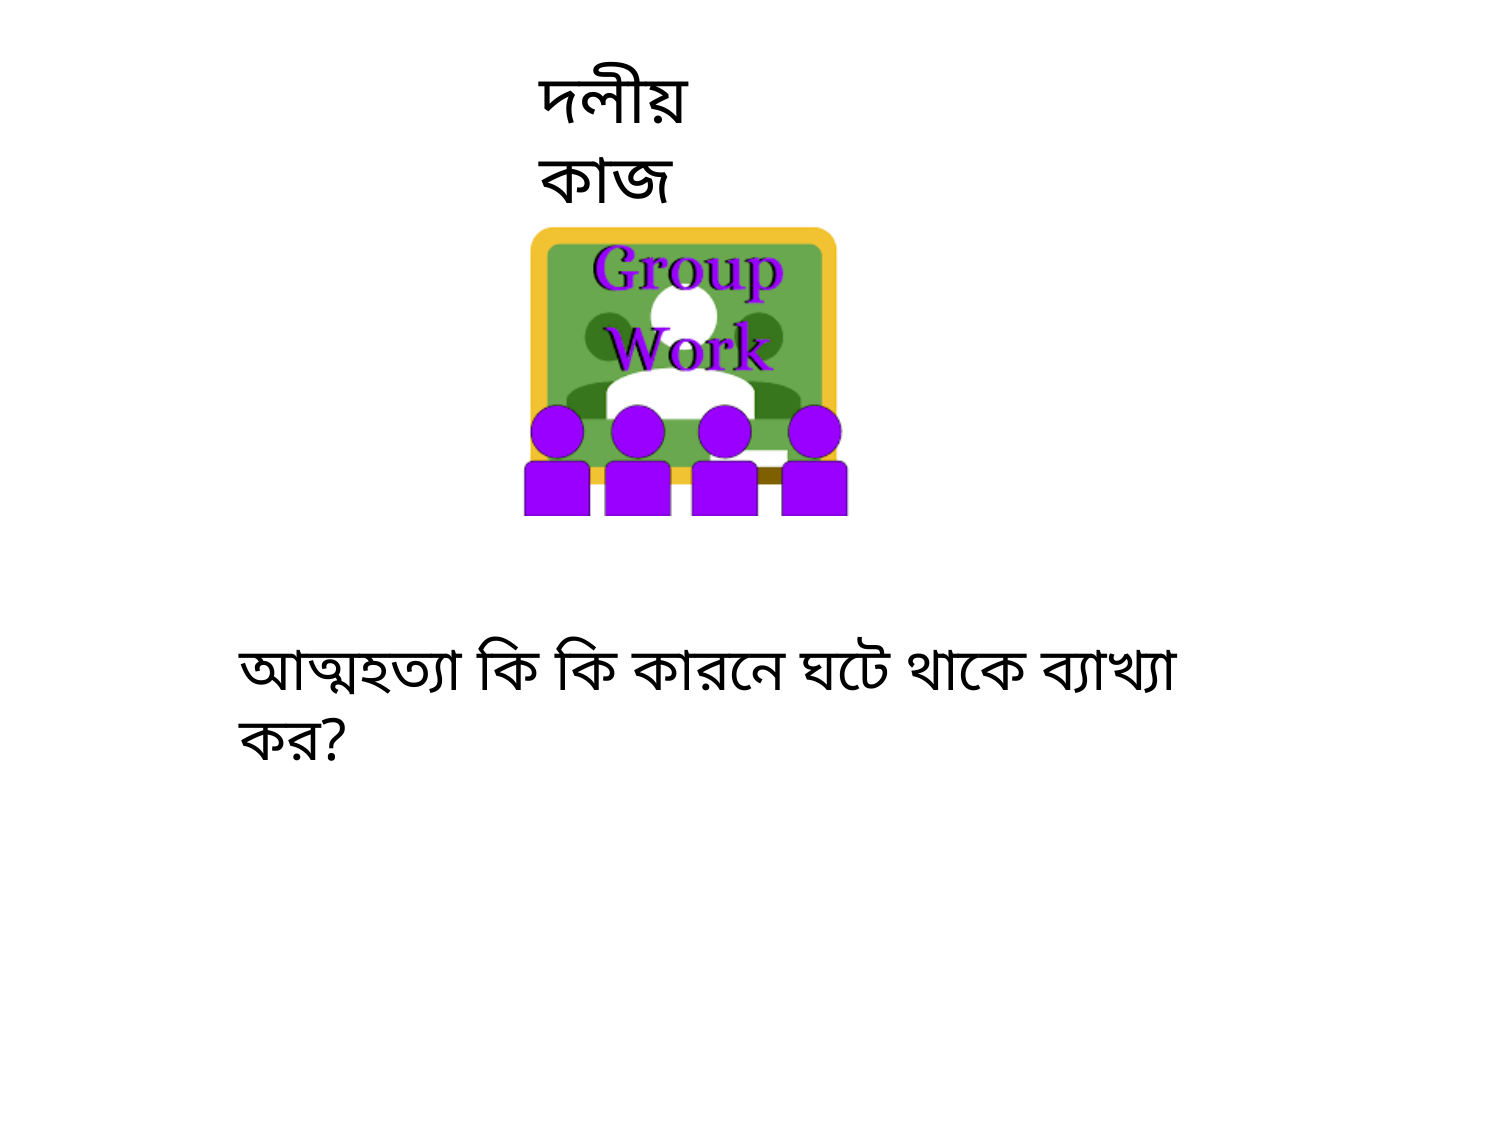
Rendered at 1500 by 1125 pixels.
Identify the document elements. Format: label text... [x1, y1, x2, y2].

picture [487, 212, 893, 516]
text_box আত্মহত্যা কি কি কারনে ঘটে থাকে ব্যাখ্যা কর? [225, 624, 1300, 780]
text_box দলীয় কাজ [525, 49, 850, 210]
